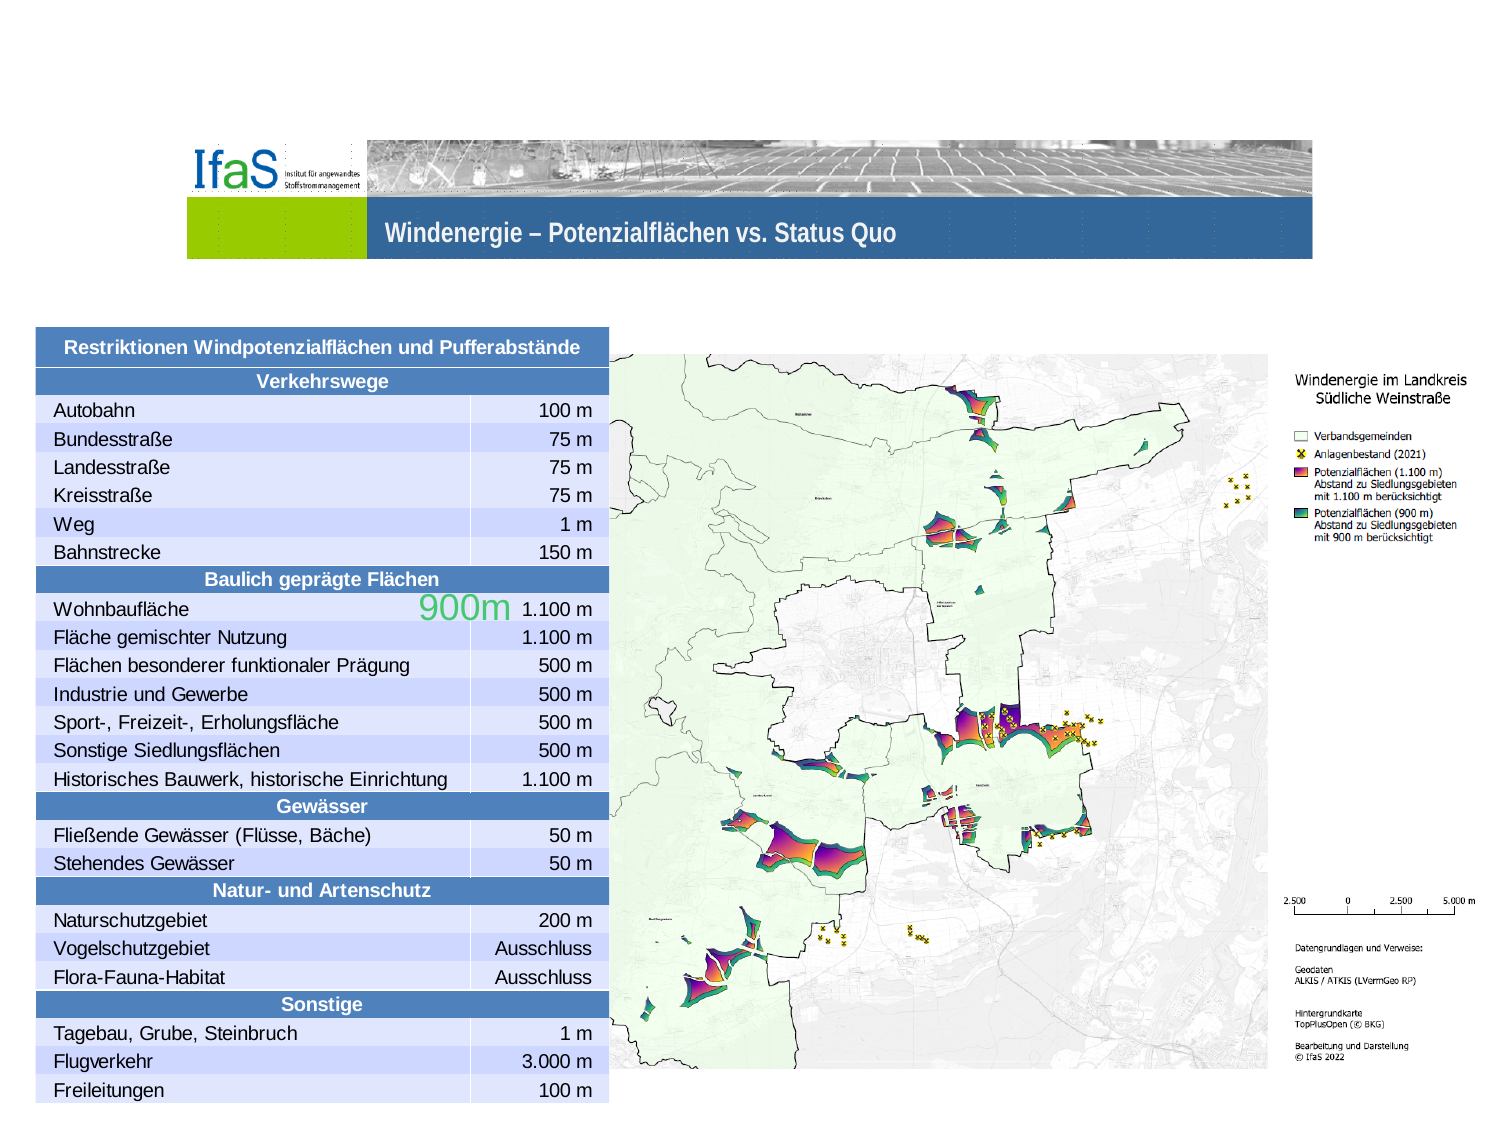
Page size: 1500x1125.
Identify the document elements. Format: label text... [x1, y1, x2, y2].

text_box Windenergie – Potenzialflächen vs. Status Quo [370, 191, 1316, 275]
picture [34, 325, 611, 1104]
picture [187, 140, 1313, 259]
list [611, 354, 1492, 1069]
